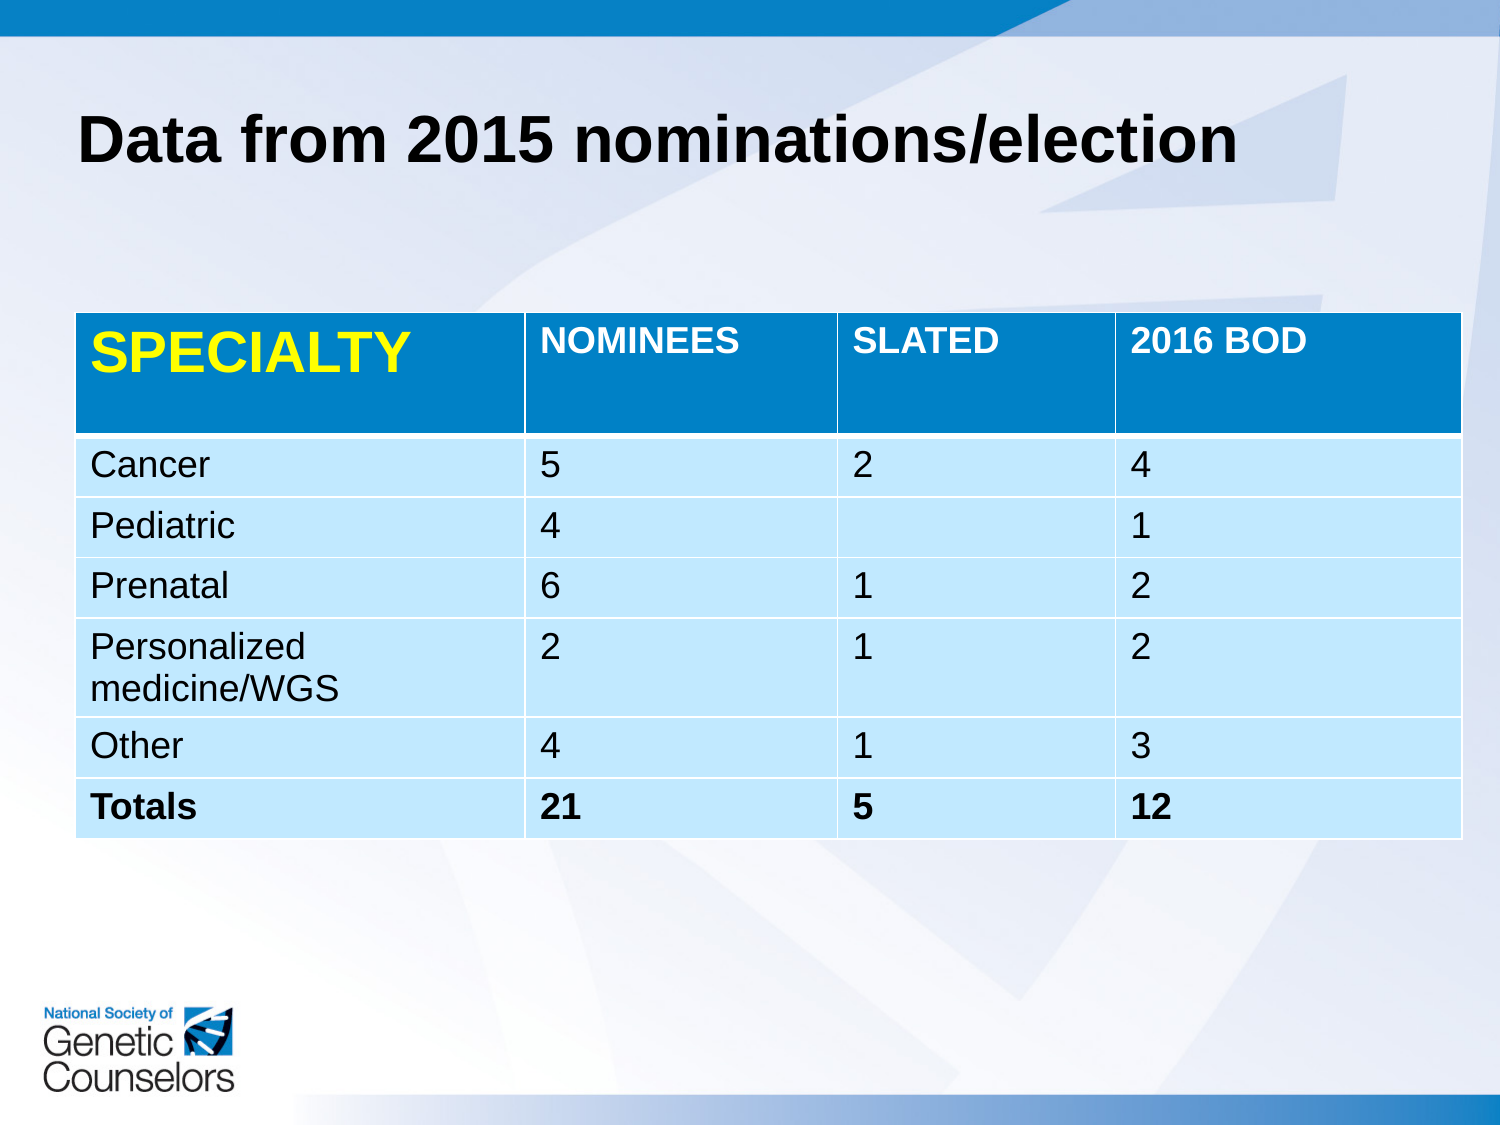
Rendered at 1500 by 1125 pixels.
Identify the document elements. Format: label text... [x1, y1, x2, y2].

table_cell 4 [526, 498, 837, 557]
table_cell 12 [1116, 779, 1461, 838]
table_cell 2 [1116, 558, 1461, 617]
table_cell 21 [526, 779, 837, 838]
table_cell 2 [1116, 619, 1461, 716]
table_cell 3 [1116, 718, 1461, 777]
table_cell 1 [1116, 498, 1461, 557]
table_cell Cancer [76, 439, 524, 496]
table_header 2016 BOD [1116, 313, 1461, 433]
table_cell Personalized medicine/WGS [76, 619, 524, 716]
table_cell 5 [526, 439, 837, 496]
table_cell 1 [838, 558, 1115, 617]
table_cell 1 [838, 619, 1115, 716]
table_cell Prenatal [76, 558, 524, 617]
table_cell Other [76, 718, 524, 777]
table_cell 2 [838, 439, 1115, 496]
picture [0, 0, 1500, 1125]
title Data from 2015 nominations/election [62, 87, 1451, 201]
table_cell 5 [838, 779, 1115, 838]
table_header NOMINEES [526, 313, 837, 433]
table_cell Pediatric [76, 498, 524, 557]
table_cell [838, 498, 1115, 557]
table_cell 2 [526, 619, 837, 716]
table_cell 4 [526, 718, 837, 777]
table_cell 1 [838, 718, 1115, 777]
table_header SLATED [838, 313, 1115, 433]
table_cell Totals [76, 779, 524, 838]
table_header SPECIALTY [76, 313, 524, 433]
table_cell 6 [526, 558, 837, 617]
table_cell 4 [1116, 439, 1461, 496]
